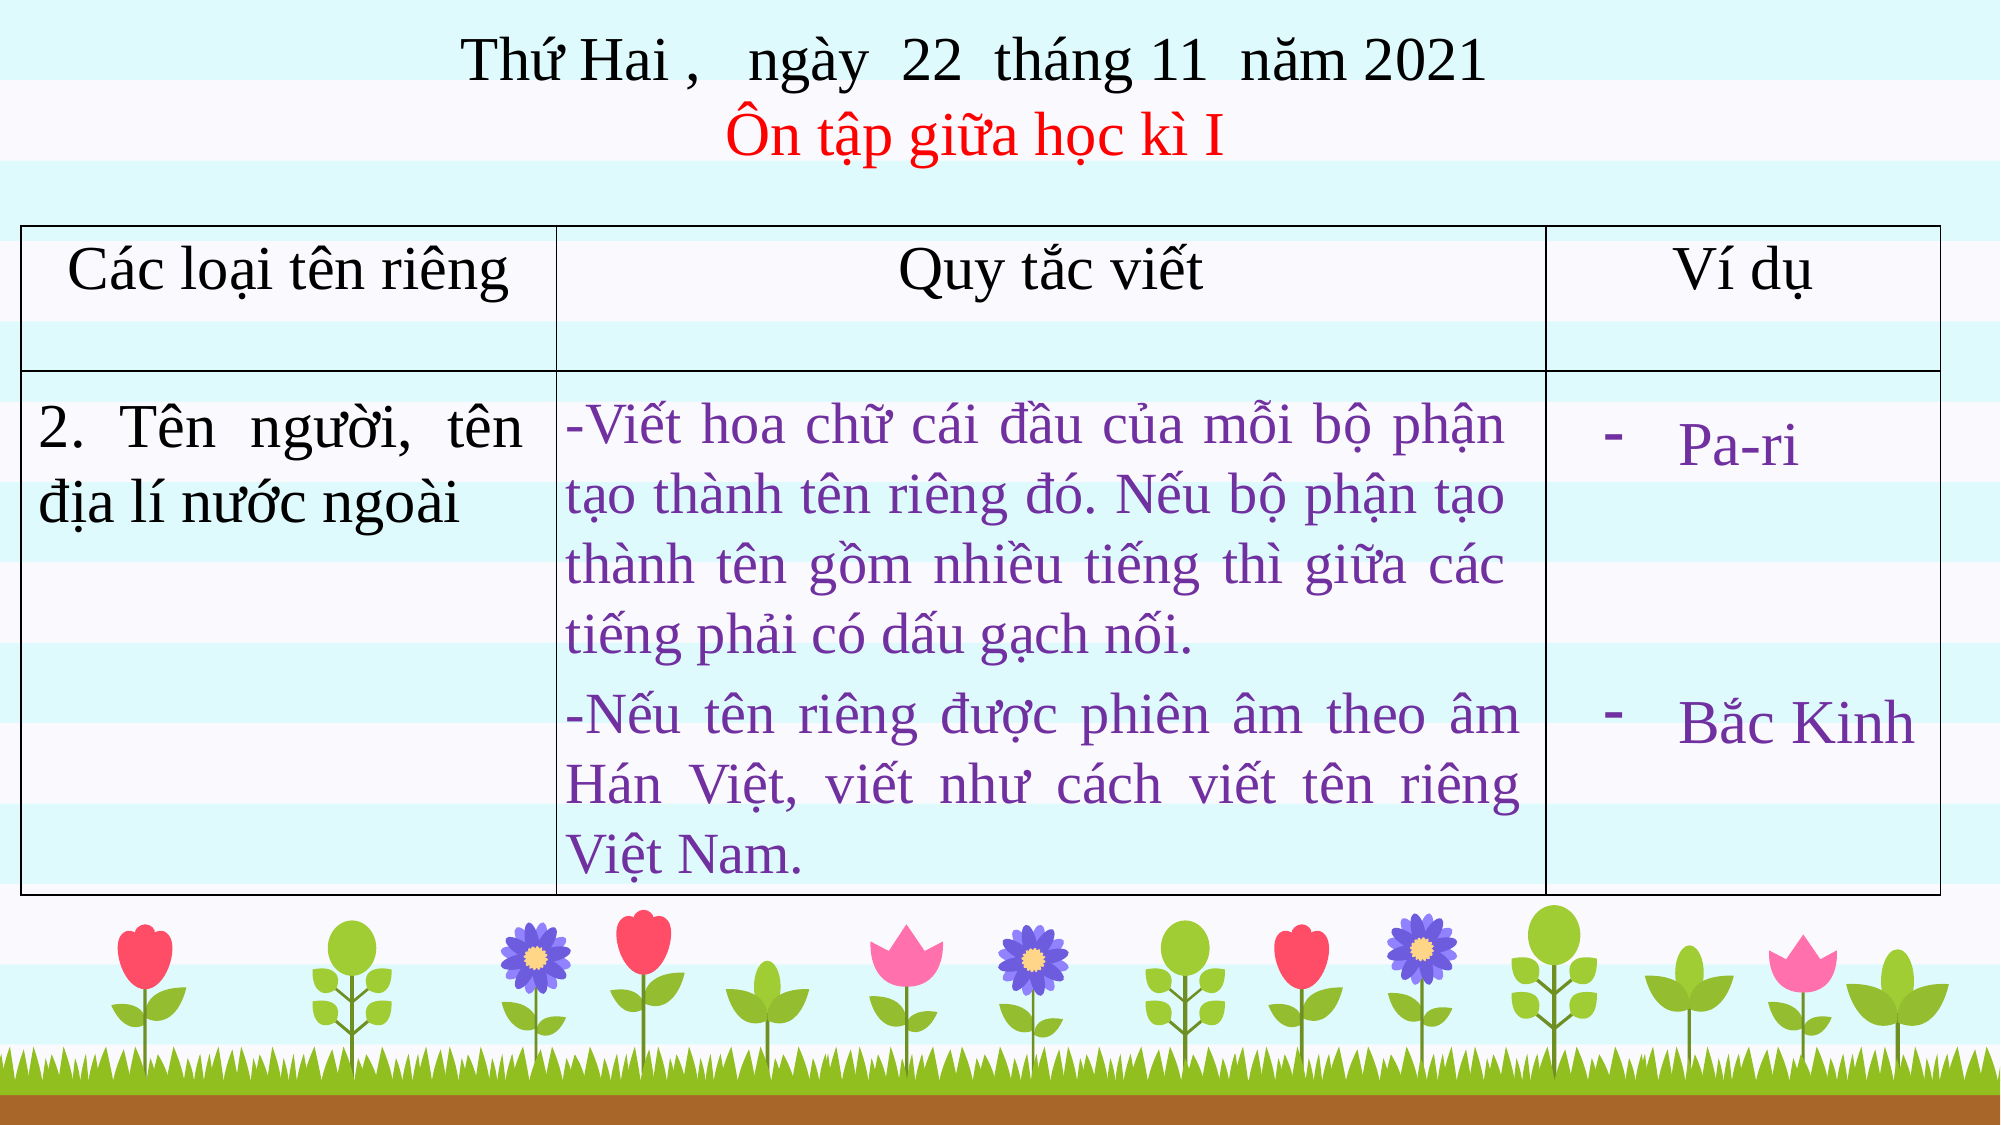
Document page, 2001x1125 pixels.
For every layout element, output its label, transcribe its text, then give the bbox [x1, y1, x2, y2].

table_cell [22, 372, 556, 894]
table_cell [557, 372, 1545, 894]
text_box Pa-ri [1588, 395, 2000, 486]
text_box Bắc Kinh [1588, 673, 2000, 764]
text_box 2. Tên người, tên địa lí nước ngoài [24, 377, 540, 543]
table_header Ví dụ [1547, 227, 1940, 370]
text_box -Viết hoa chữ cái đầu của mỗi bộ phận tạo thành tên riêng đó. Nếu bộ phận tạo thành tên gồm nhiều tiếng thì giữa các tiếng phải có dấu gạch nối. [551, 377, 1522, 668]
text_box Thứ Hai , ngày 22 tháng 11 năm 2021 Ôn tập giữa học kì I [281, 10, 1670, 175]
text_box -Nếu tên riêng được phiên âm theo âm Hán Việt, viết như cách viết tên riêng Việt Nam. [551, 668, 1536, 893]
table_cell [1547, 372, 1940, 894]
table_header Quy tắc viết [557, 227, 1545, 370]
table_header Các loại tên riêng [22, 227, 556, 370]
